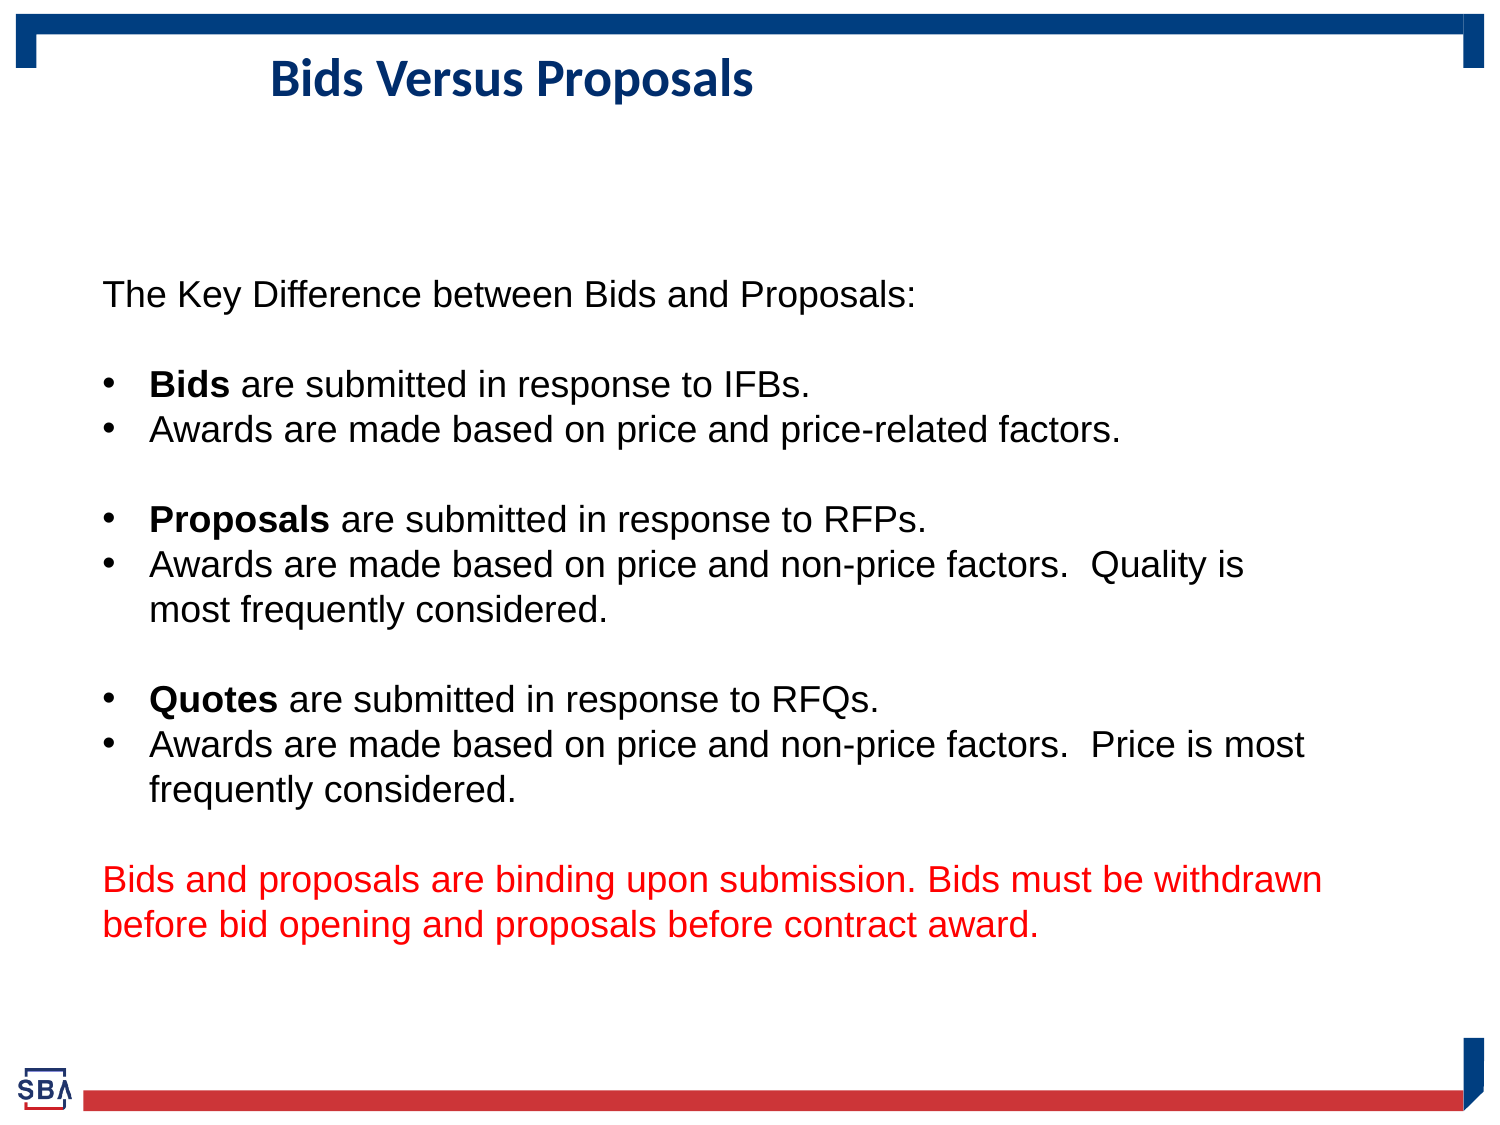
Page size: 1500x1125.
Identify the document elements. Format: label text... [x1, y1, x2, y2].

picture [18, 1068, 72, 1110]
title Bids Versus Proposals [270, 42, 1230, 109]
text_box The Key Difference between Bids and Proposals: Bids are submitted in response to IFBs. Awards are made based on price and price-related factors. Proposals are submitted in response to RFPs. Awards are made based on price and non-price factors. Quality is most frequently considered. Quotes are submitted in response to RFQs. Awards are made based on price and non-price factors. Price is most frequently considered. Bids and proposals are binding upon submission. Bids must be withdrawn before bid opening and proposals before contract award. [87, 262, 1338, 953]
